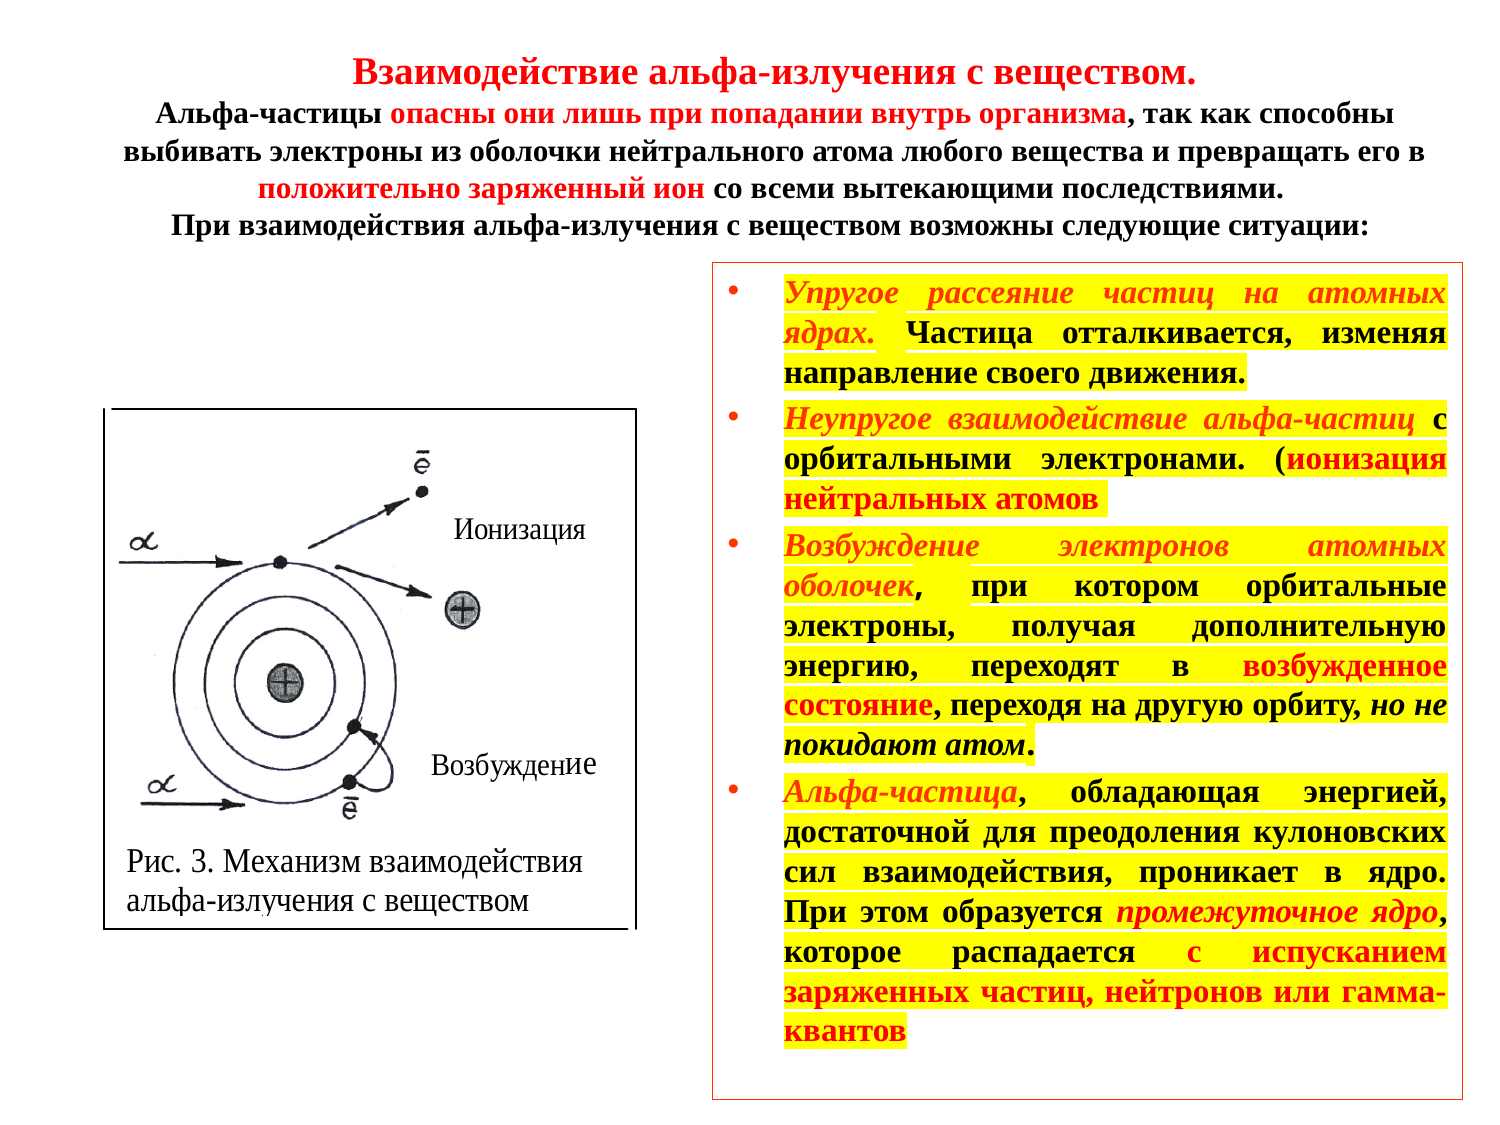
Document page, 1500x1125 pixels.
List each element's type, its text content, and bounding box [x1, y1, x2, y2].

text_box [43, 408, 657, 954]
title Взаимодействие альфа-излучения с веществом. Альфа-частицы опасны они лишь при попадании внутрь организма, так как способны выбивать электроны из оболочки нейтрального атома любого вещества и превращать его в положительно заряженный ион со всеми вытекающими последствиями. При взаимодействия альфа-излучения с веществом возможны следующие ситуации: [75, 37, 1475, 250]
list Упругое рассеяние частиц на атомных ядрах. Частица отталкивается, изменяя направление своего движения. Неупругое взаимодействие альфа-частиц с орбитальными электронами. (ионизация нейтральных атомов Возбуждение электронов атомных оболочек, при котором орбитальные электроны, получая дополнительную энергию, переходят в возбужденное состояние, переходя на другую орбиту, но не покидают атом. Альфа-частица, обладающая энергией, достаточной для преодоления кулоновских сил взаимодействия, проникает в ядро. При этом образуется промежуточное ядро, которое распадается с испусканием заряженных частиц, нейтронов или гамма-квантов [712, 262, 1463, 1100]
